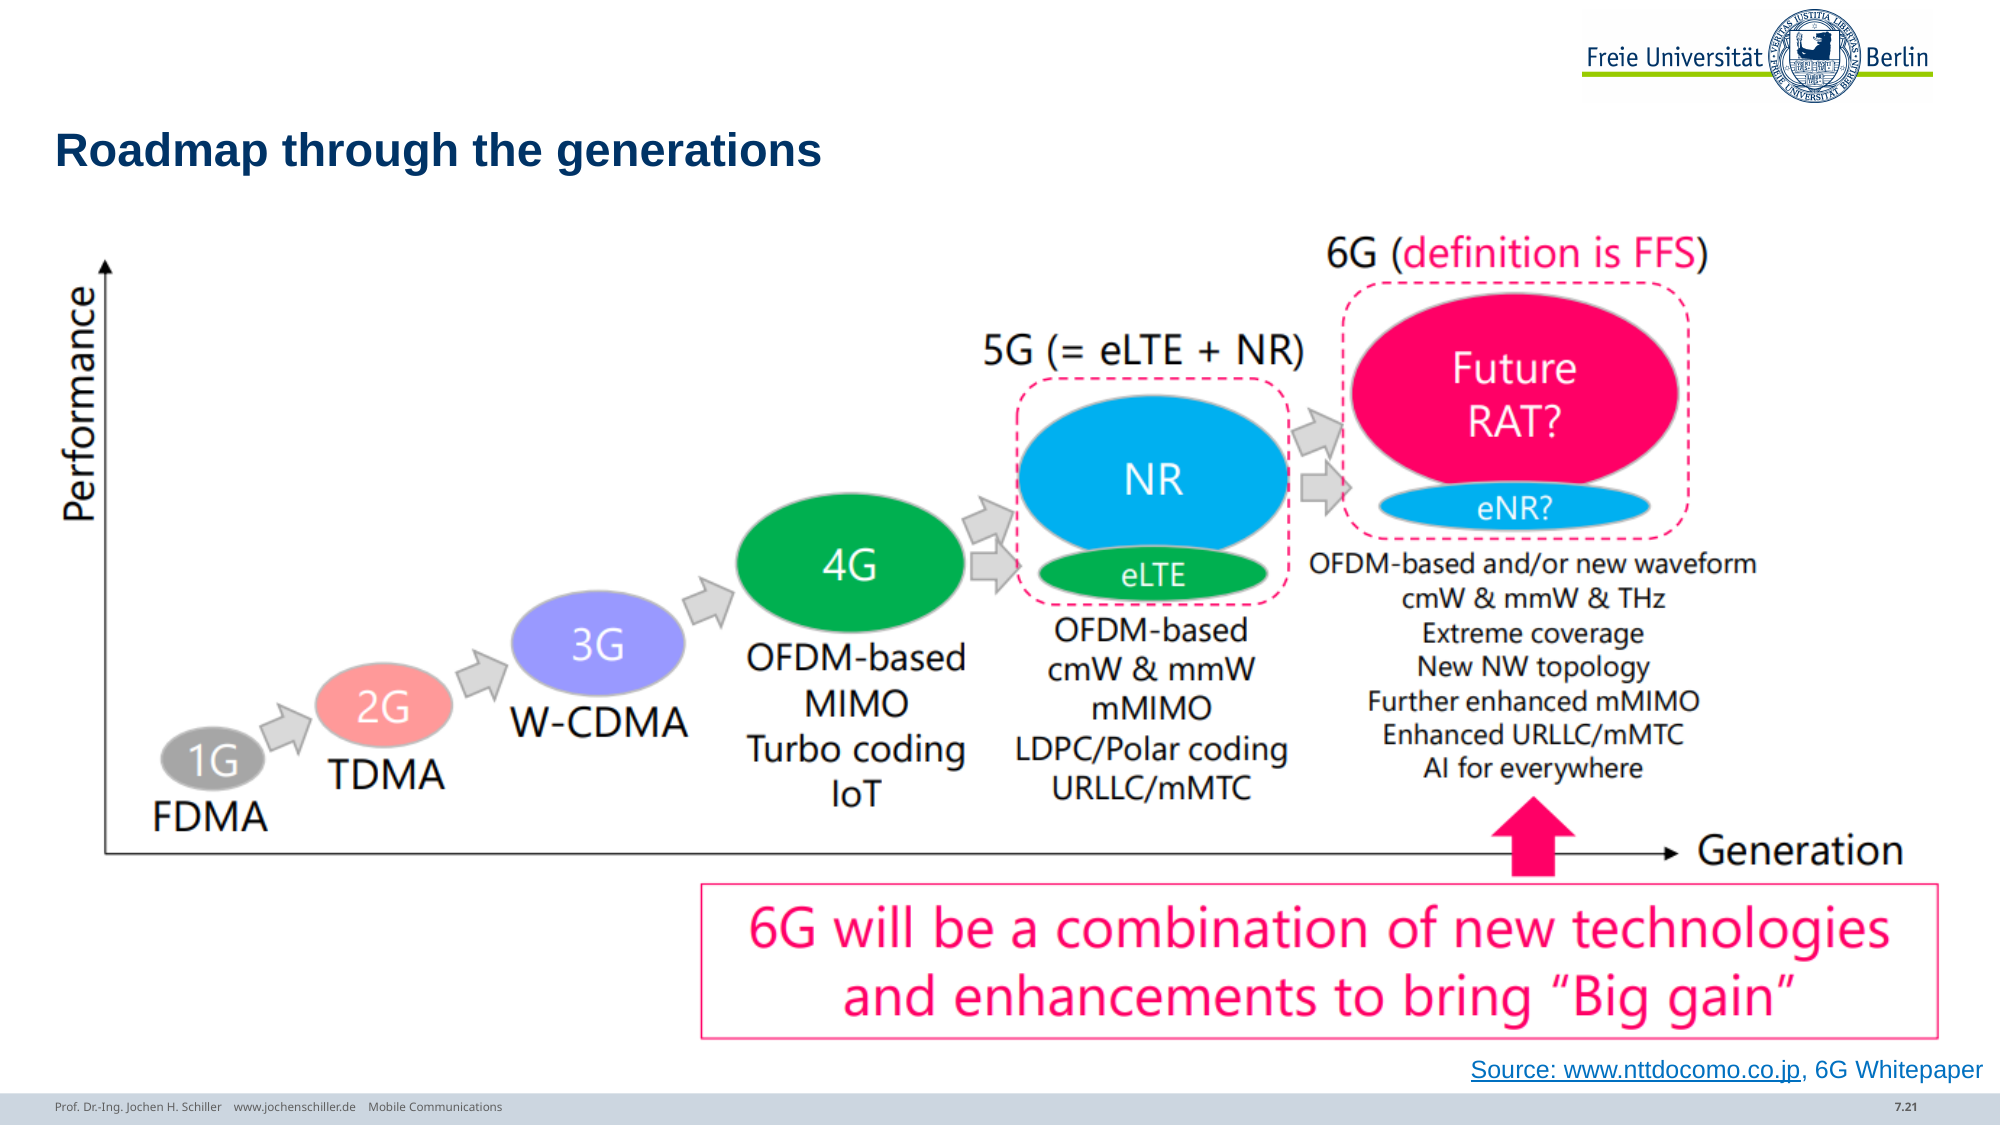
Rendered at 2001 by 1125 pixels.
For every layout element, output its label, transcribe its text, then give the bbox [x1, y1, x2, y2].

picture [1582, 9, 1933, 103]
footer Prof. Dr.-Ing. Jochen H. Schiller www.jochenschiller.de Mobile Communications [54, 1091, 1363, 1125]
picture [44, 218, 1956, 1061]
title Roadmap through the generations [54, 117, 1946, 188]
text_box Source: www.nttdocomo.co.jp, 6G Whitepaper [1455, 1046, 1999, 1092]
